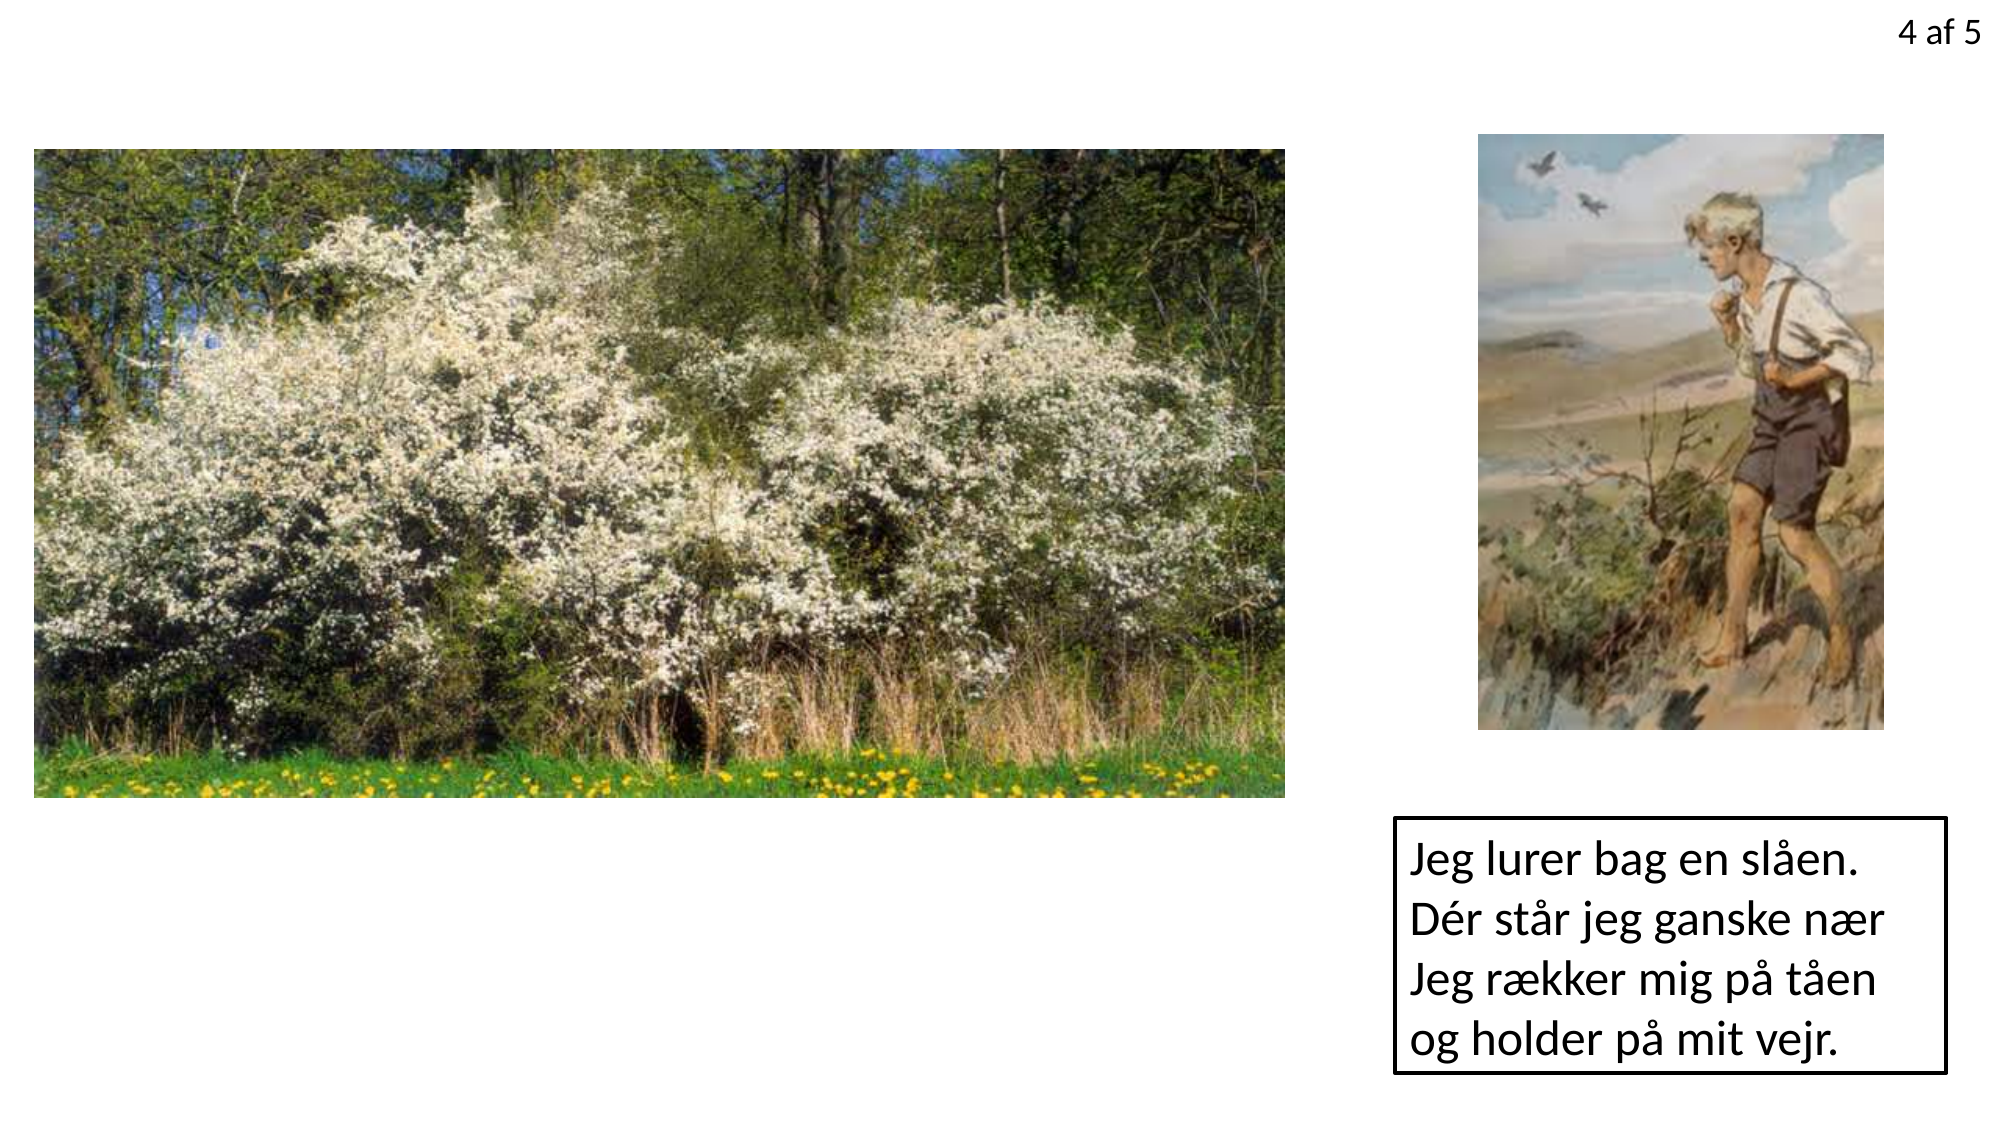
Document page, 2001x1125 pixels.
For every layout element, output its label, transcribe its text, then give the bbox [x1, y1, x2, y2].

picture [1478, 134, 1884, 730]
text_box Jeg lurer bag en slåen. Dér står jeg ganske nær Jeg rækker mig på tåen og holder på mit vejr. [1393, 816, 1948, 1075]
picture [33, 149, 1285, 799]
text_box 4 af 5 [1883, 0, 2000, 60]
